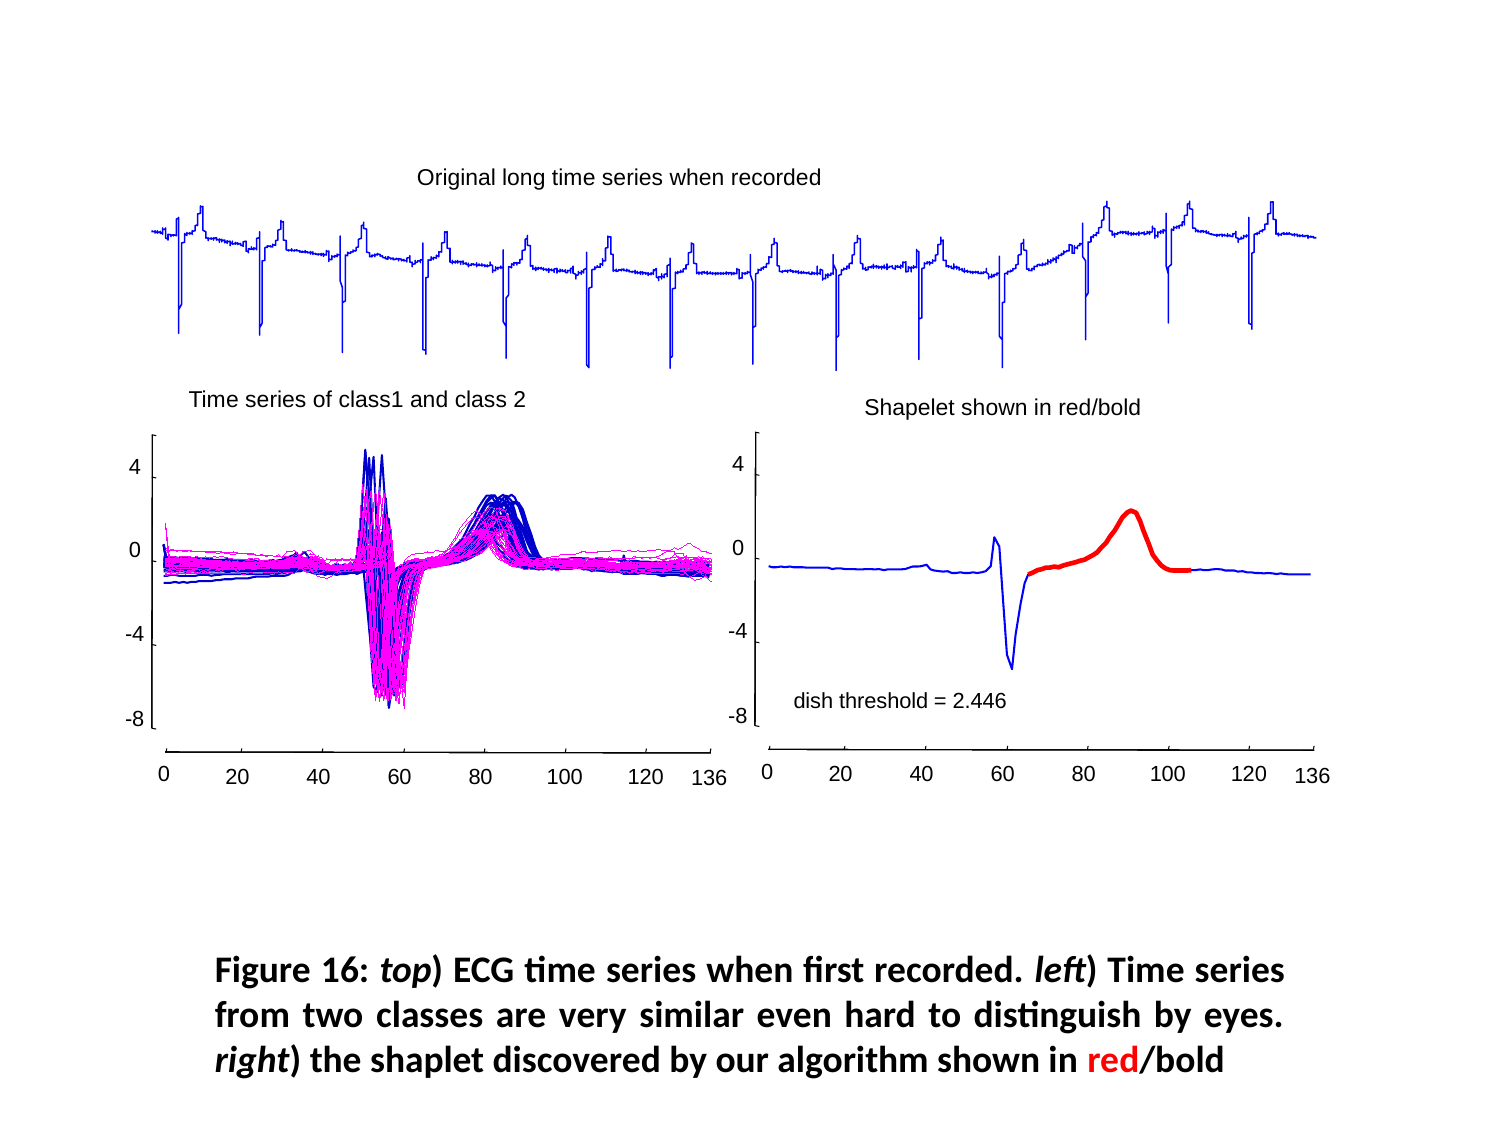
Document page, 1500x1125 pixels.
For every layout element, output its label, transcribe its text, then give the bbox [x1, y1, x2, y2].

text_box Figure 16: top) ECG time series when first recorded. left) Time series from two classes are very similar even hard to distinguish by eyes. right) the shaplet discovered by our algorithm shown in red/bold [200, 937, 1300, 1088]
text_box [124, 162, 1332, 791]
